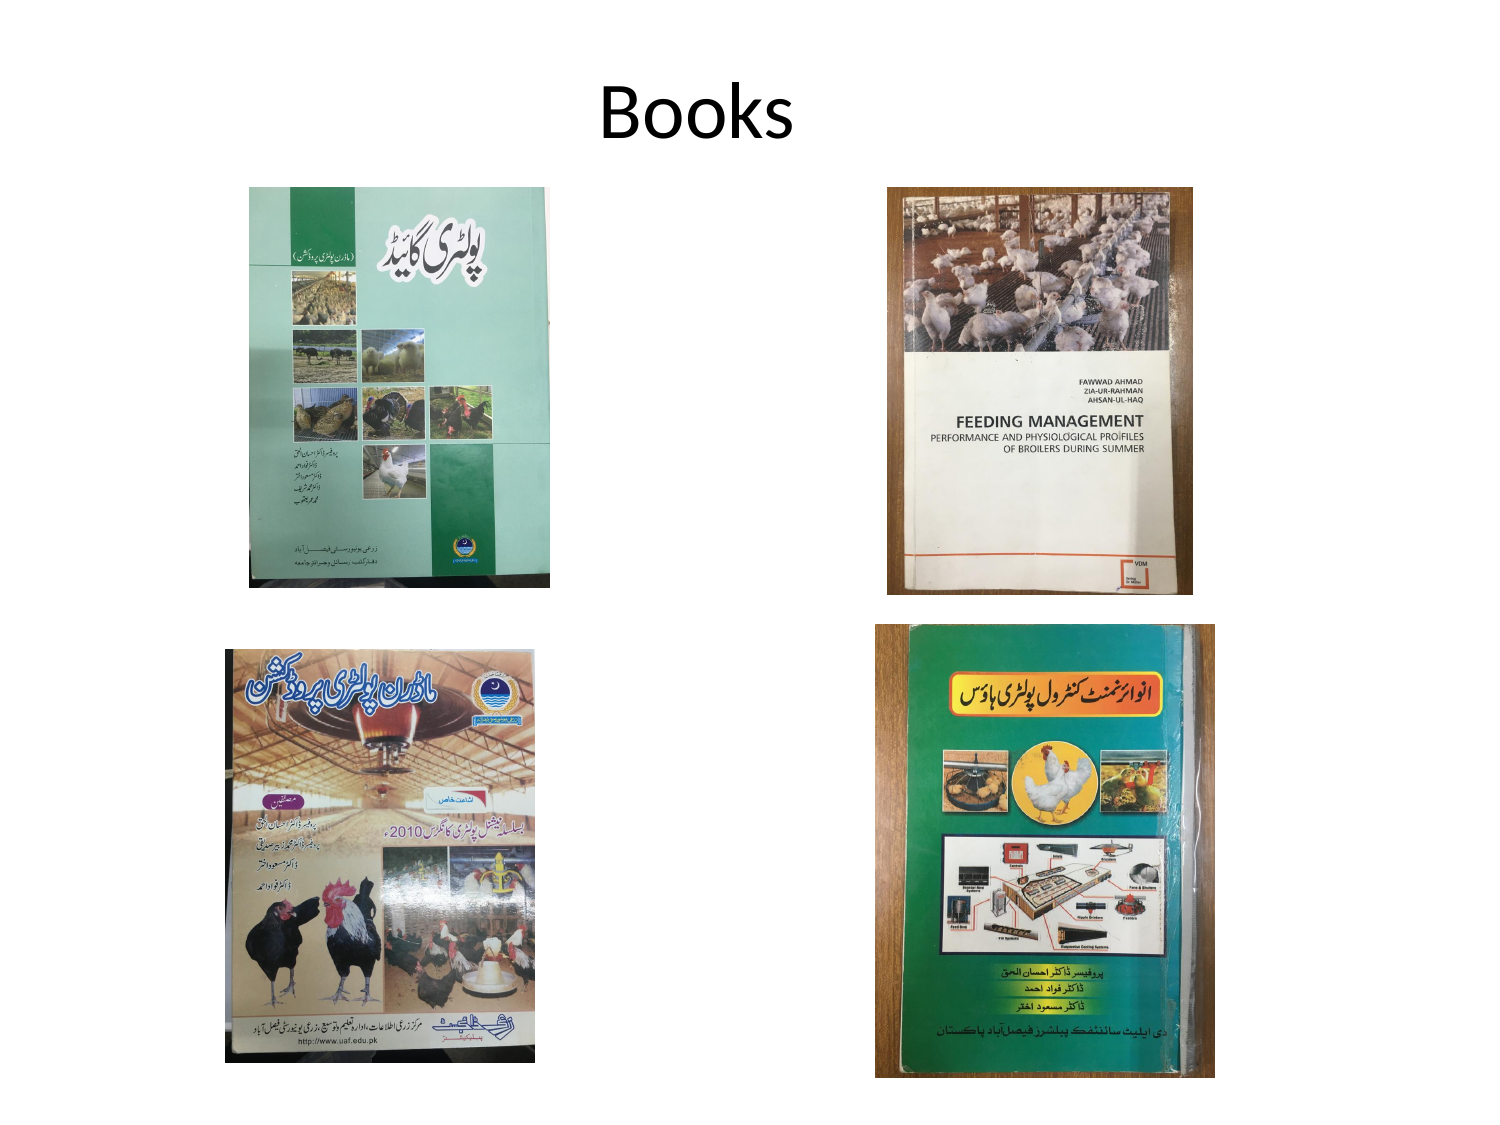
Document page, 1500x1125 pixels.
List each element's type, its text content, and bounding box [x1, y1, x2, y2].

picture [887, 187, 1193, 595]
picture [874, 624, 1215, 1078]
title Books [324, 50, 1088, 163]
picture [224, 649, 535, 1063]
picture [249, 187, 551, 588]
